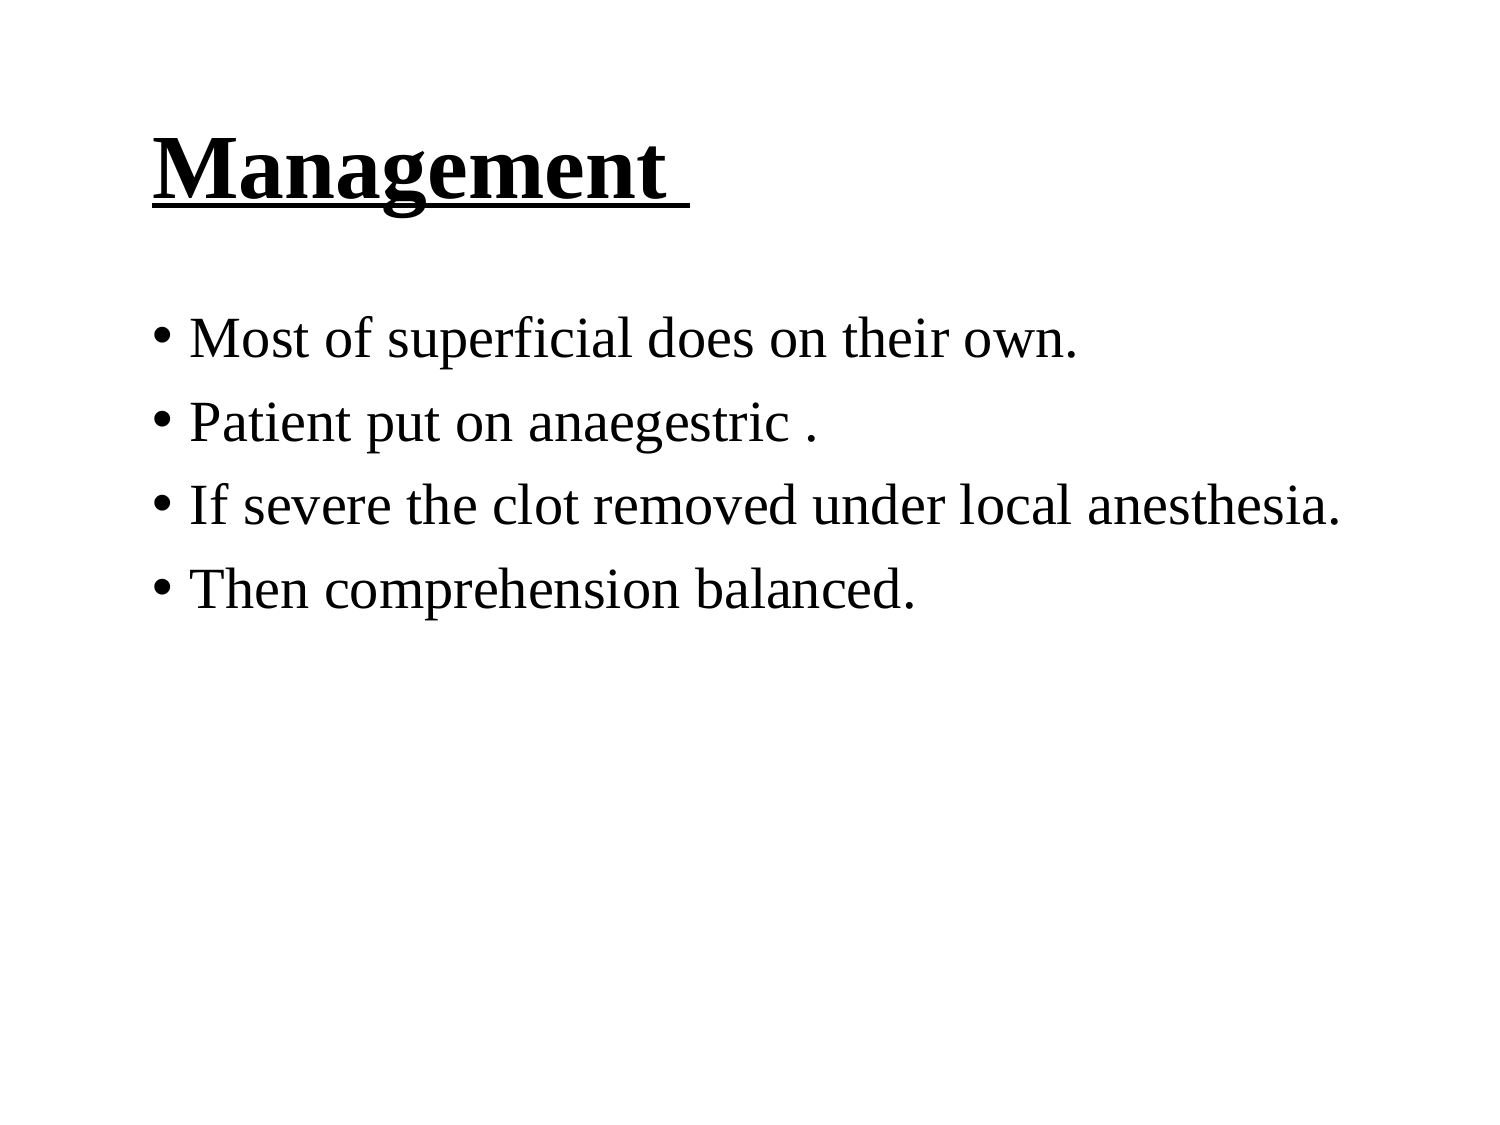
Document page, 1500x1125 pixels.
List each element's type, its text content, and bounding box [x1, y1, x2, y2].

title Management [137, 59, 1500, 278]
list Most of superficial does on their own. Patient put on anaegestric . If severe the clot removed under local anesthesia. Then comprehension balanced. [137, 299, 1500, 1014]
